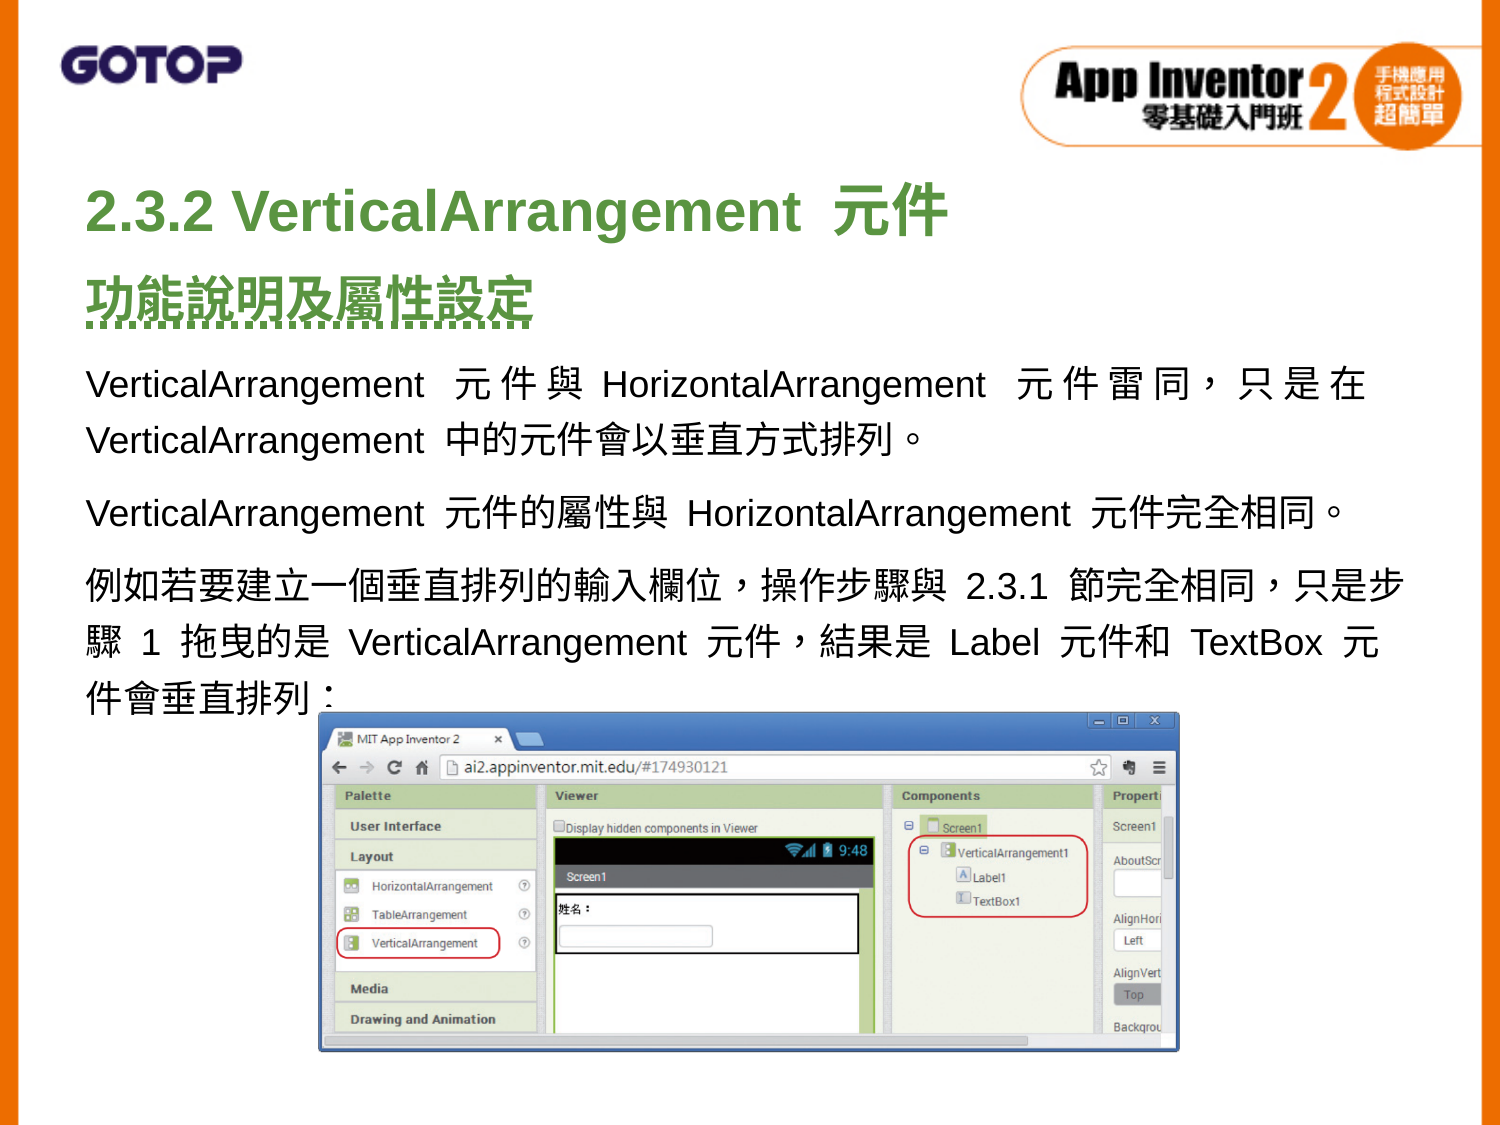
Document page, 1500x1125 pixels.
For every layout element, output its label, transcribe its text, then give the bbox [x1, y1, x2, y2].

list 2.3.2 VerticalArrangement 元件 功能說明及屬性設定 VerticalArrangement 元 件 與 HorizontalArrangement 元 件 雷 同， 只 是 在VerticalArrangement 中的元件會以垂直方式排列。 VerticalArrangement 元件的屬性與 HorizontalArrangement 元件完全相同。 例如若要建立一個垂直排列的輸入欄位，操作步驟與 2.3.1 節完全相同，只是步驟 1 拖曳的是 VerticalArrangement 元件，結果是 Label 元件和 TextBox 元件會垂直排列： [70, 165, 1430, 1052]
picture [0, 0, 1500, 1125]
